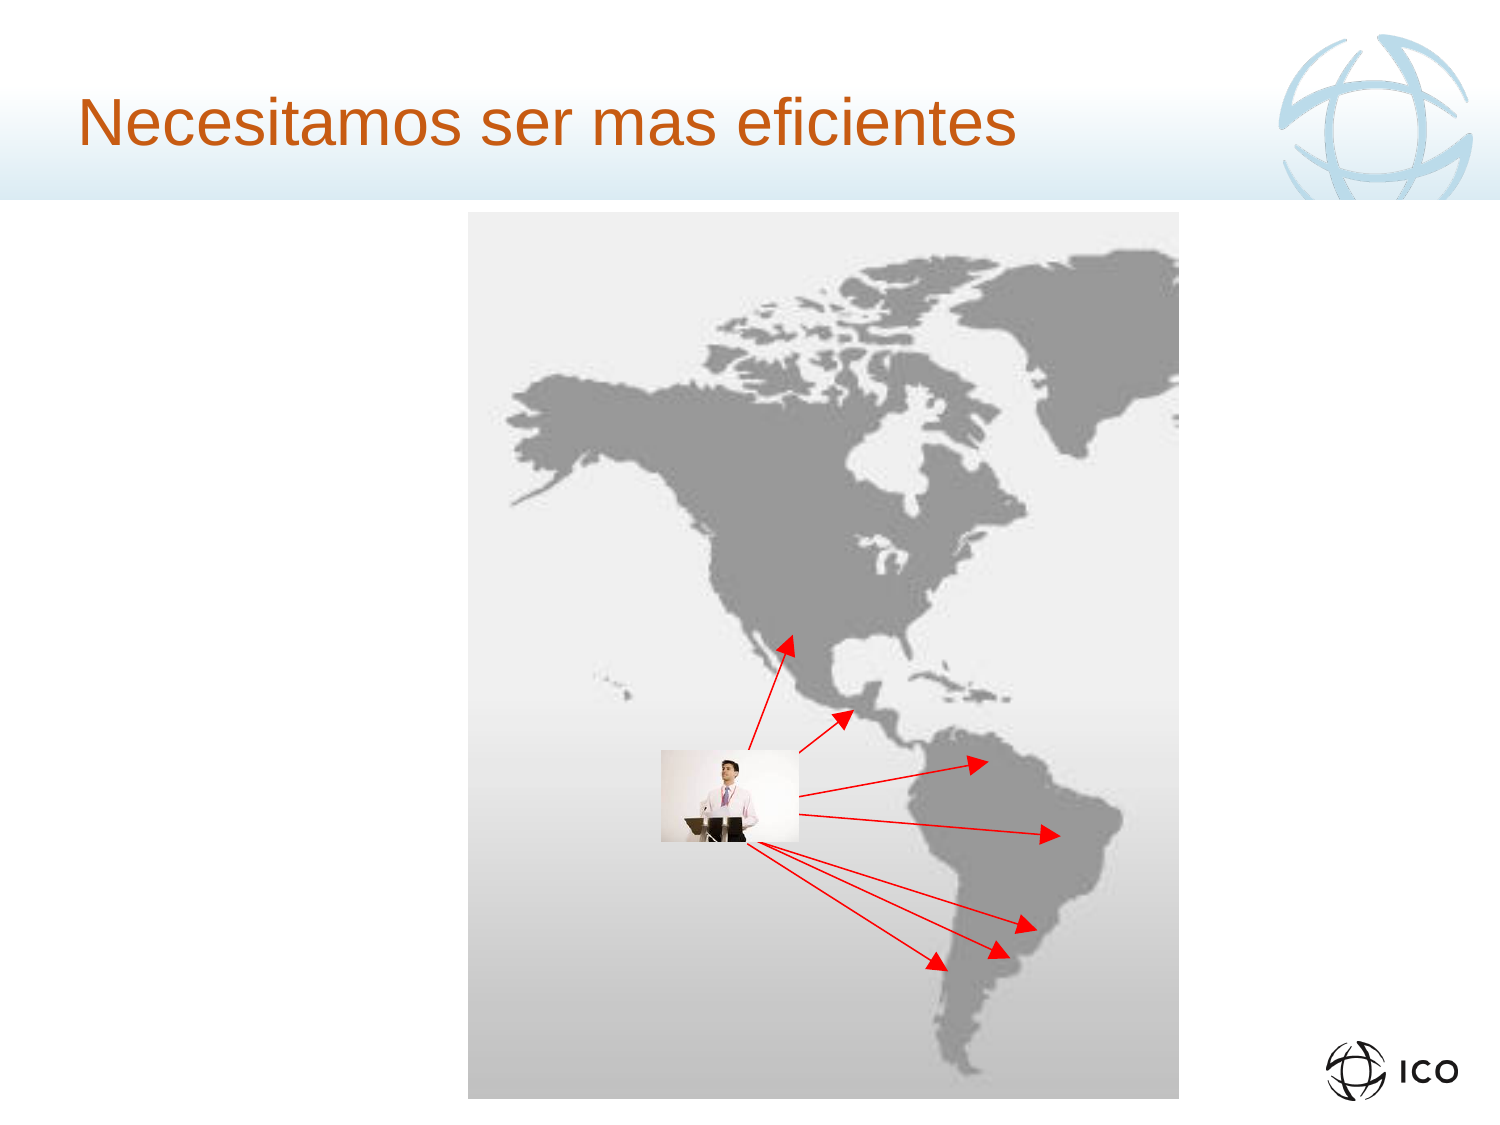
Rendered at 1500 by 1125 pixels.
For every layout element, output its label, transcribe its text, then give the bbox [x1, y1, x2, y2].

picture [467, 212, 1179, 1099]
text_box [799, 709, 855, 760]
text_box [747, 968, 949, 972]
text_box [803, 761, 990, 812]
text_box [735, 940, 1011, 959]
picture [1277, 32, 1476, 200]
title Necesitamos ser mas eficientes [62, 37, 1438, 200]
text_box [743, 634, 794, 748]
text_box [725, 831, 1038, 931]
picture [1326, 1041, 1458, 1101]
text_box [803, 806, 1062, 837]
